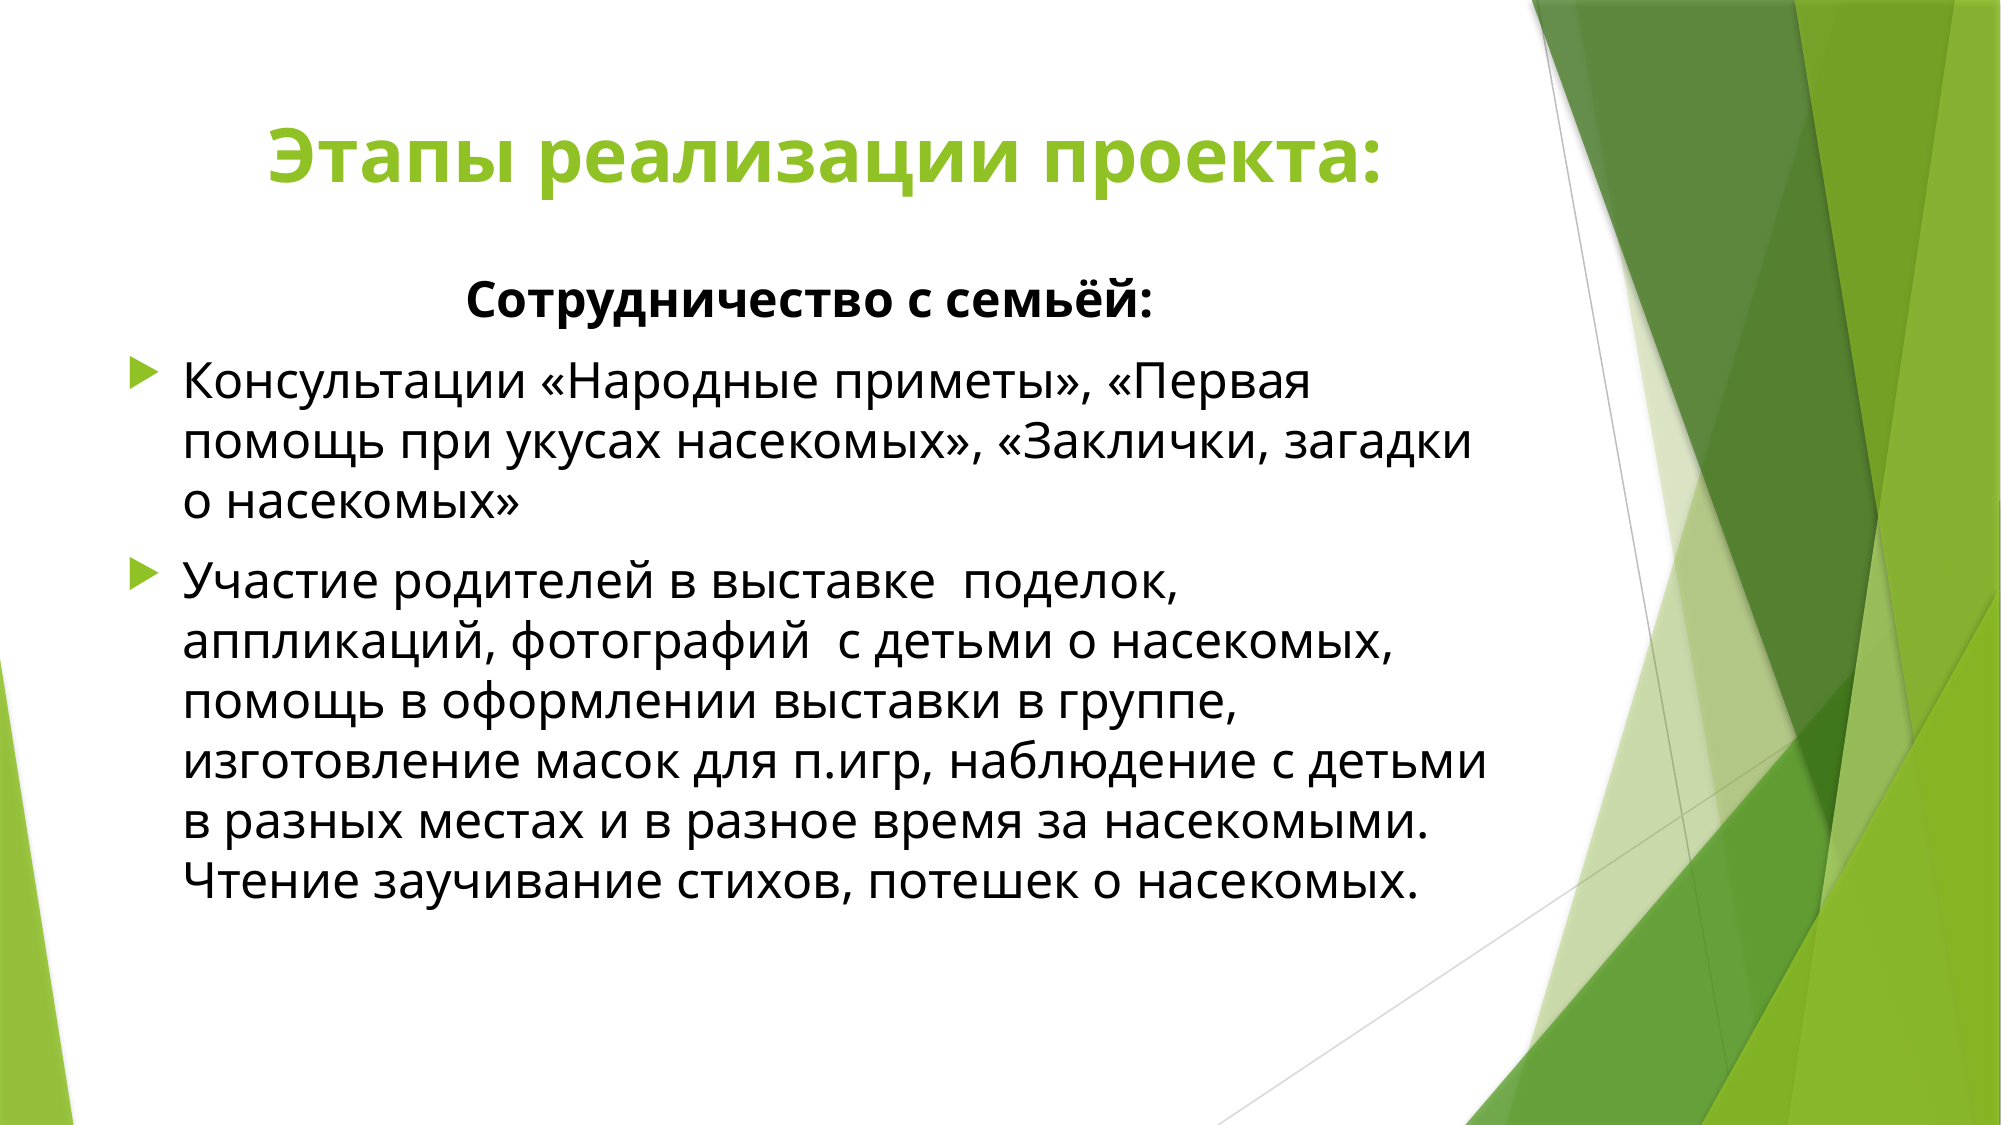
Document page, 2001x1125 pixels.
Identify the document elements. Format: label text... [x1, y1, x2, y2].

list Сотрудничество с семьёй: Консультации «Народные приметы», «Первая помощь при укусах насекомых», «Заклички, загадки о насекомых» Участие родителей в выставке поделок, аппликаций, фотографий с детьми о насекомых, помощь в оформлении выставки в группе, изготовление масок для п.игр, наблюдение с детьми в разных местах и в разное время за насекомыми. Чтение заучивание стихов, потешек о насекомых. [111, 259, 1522, 992]
title Этапы реализации проекта: [111, 99, 1522, 259]
